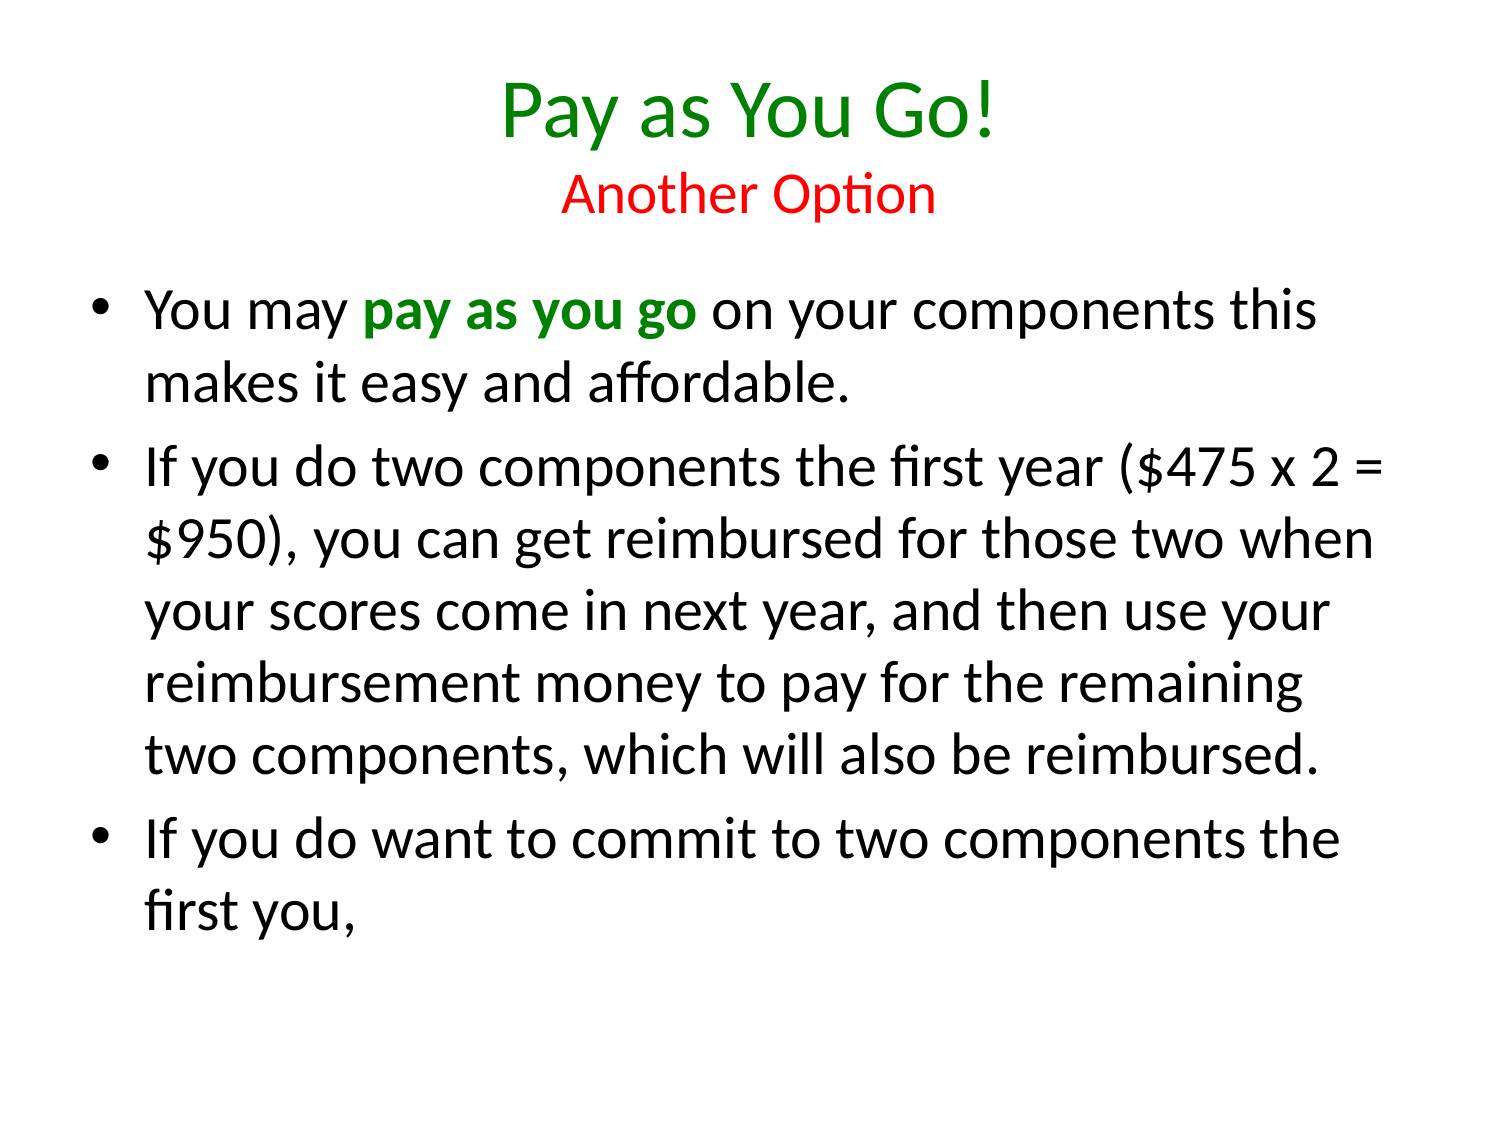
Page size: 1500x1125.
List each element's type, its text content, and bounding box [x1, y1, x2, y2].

list You may pay as you go on your components this makes it easy and affordable. If you do two components the first year ($475 x 2 = $950), you can get reimbursed for those two when your scores come in next year, and then use your reimbursement money to pay for the remaining two components, which will also be reimbursed. If you do want to commit to two components the first you, [75, 262, 1425, 1005]
title Pay as You Go! Another Option [75, 45, 1425, 233]
